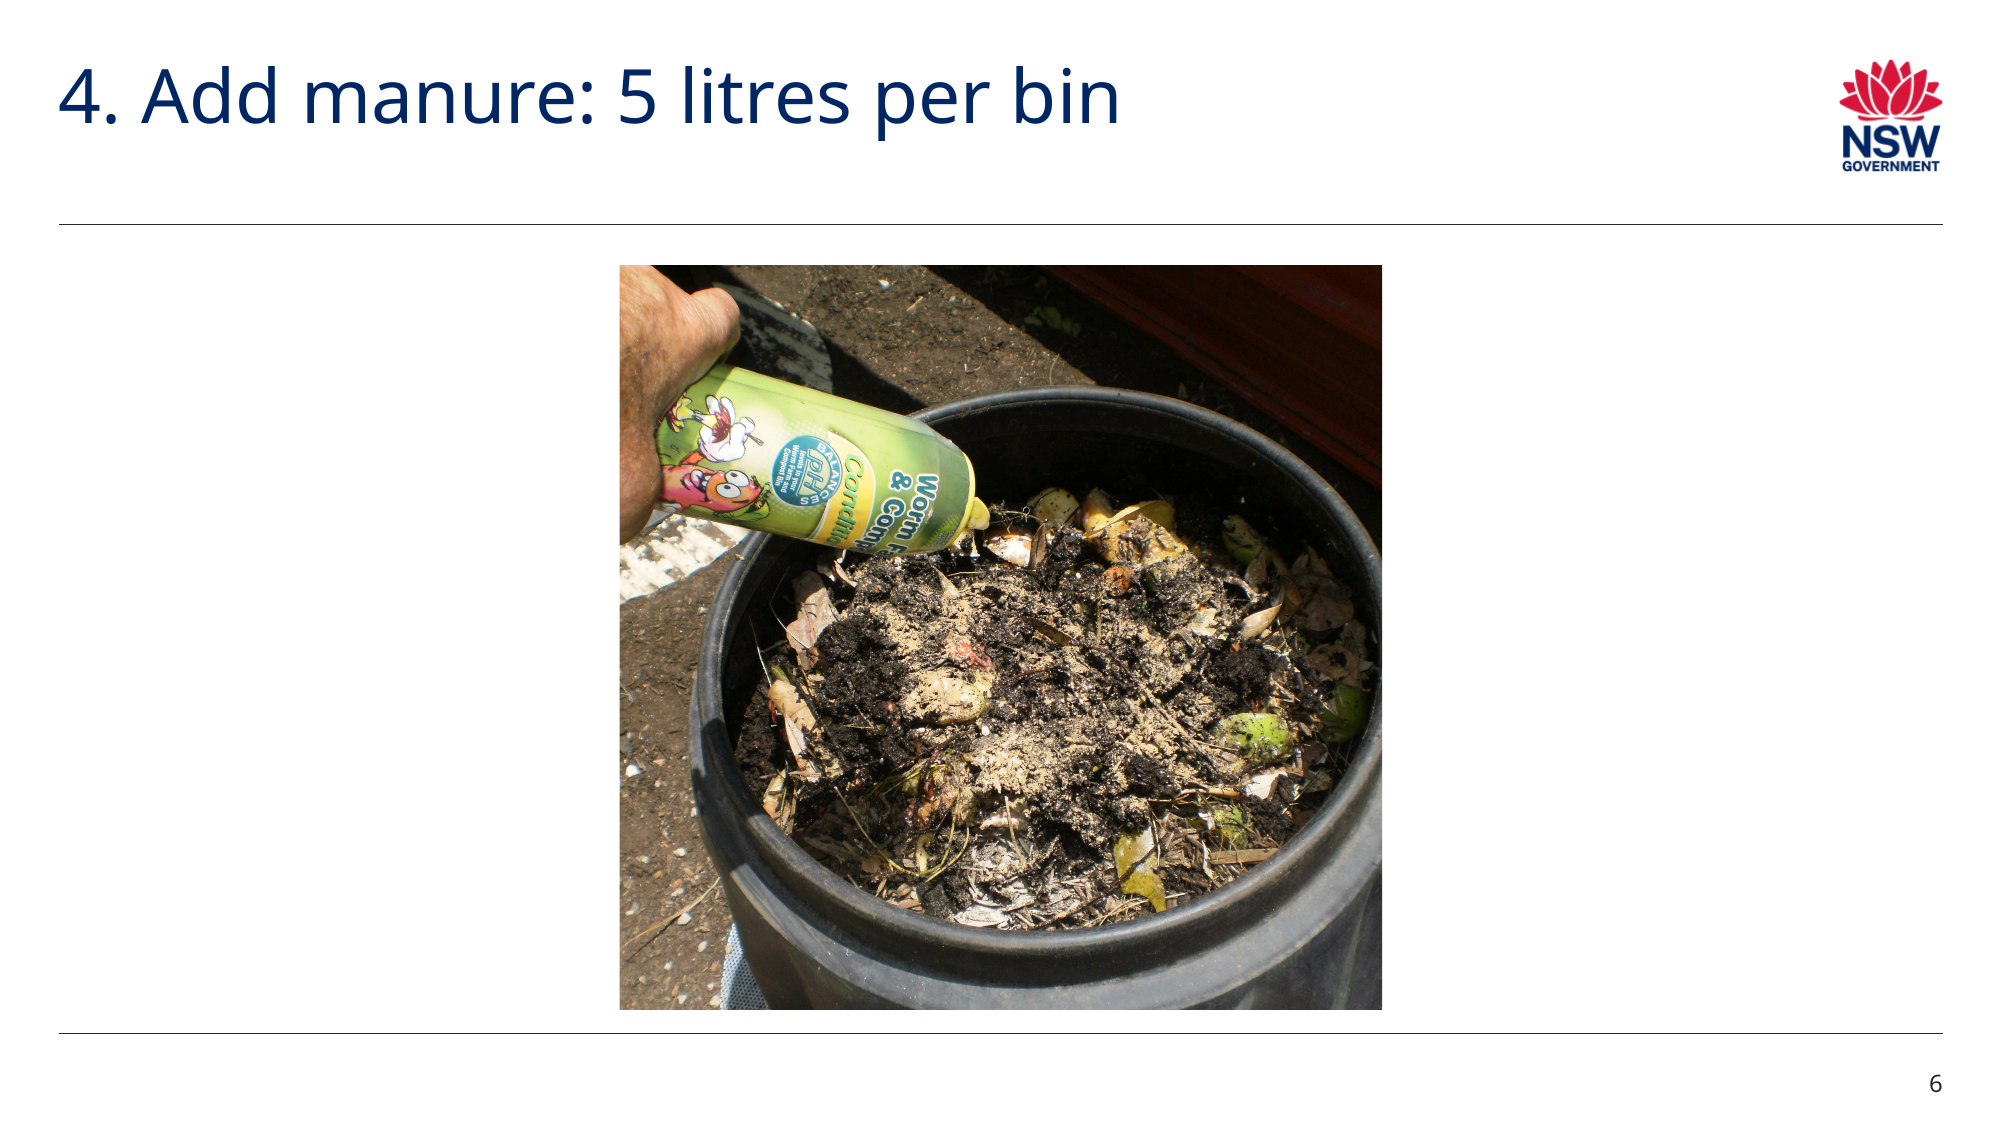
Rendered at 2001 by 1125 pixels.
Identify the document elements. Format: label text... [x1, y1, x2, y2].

title 4. Add manure: 5 litres per bin [59, 59, 1713, 225]
picture [1839, 59, 1943, 172]
picture [619, 265, 1383, 1010]
slide_number 6 [1824, 1068, 1943, 1099]
